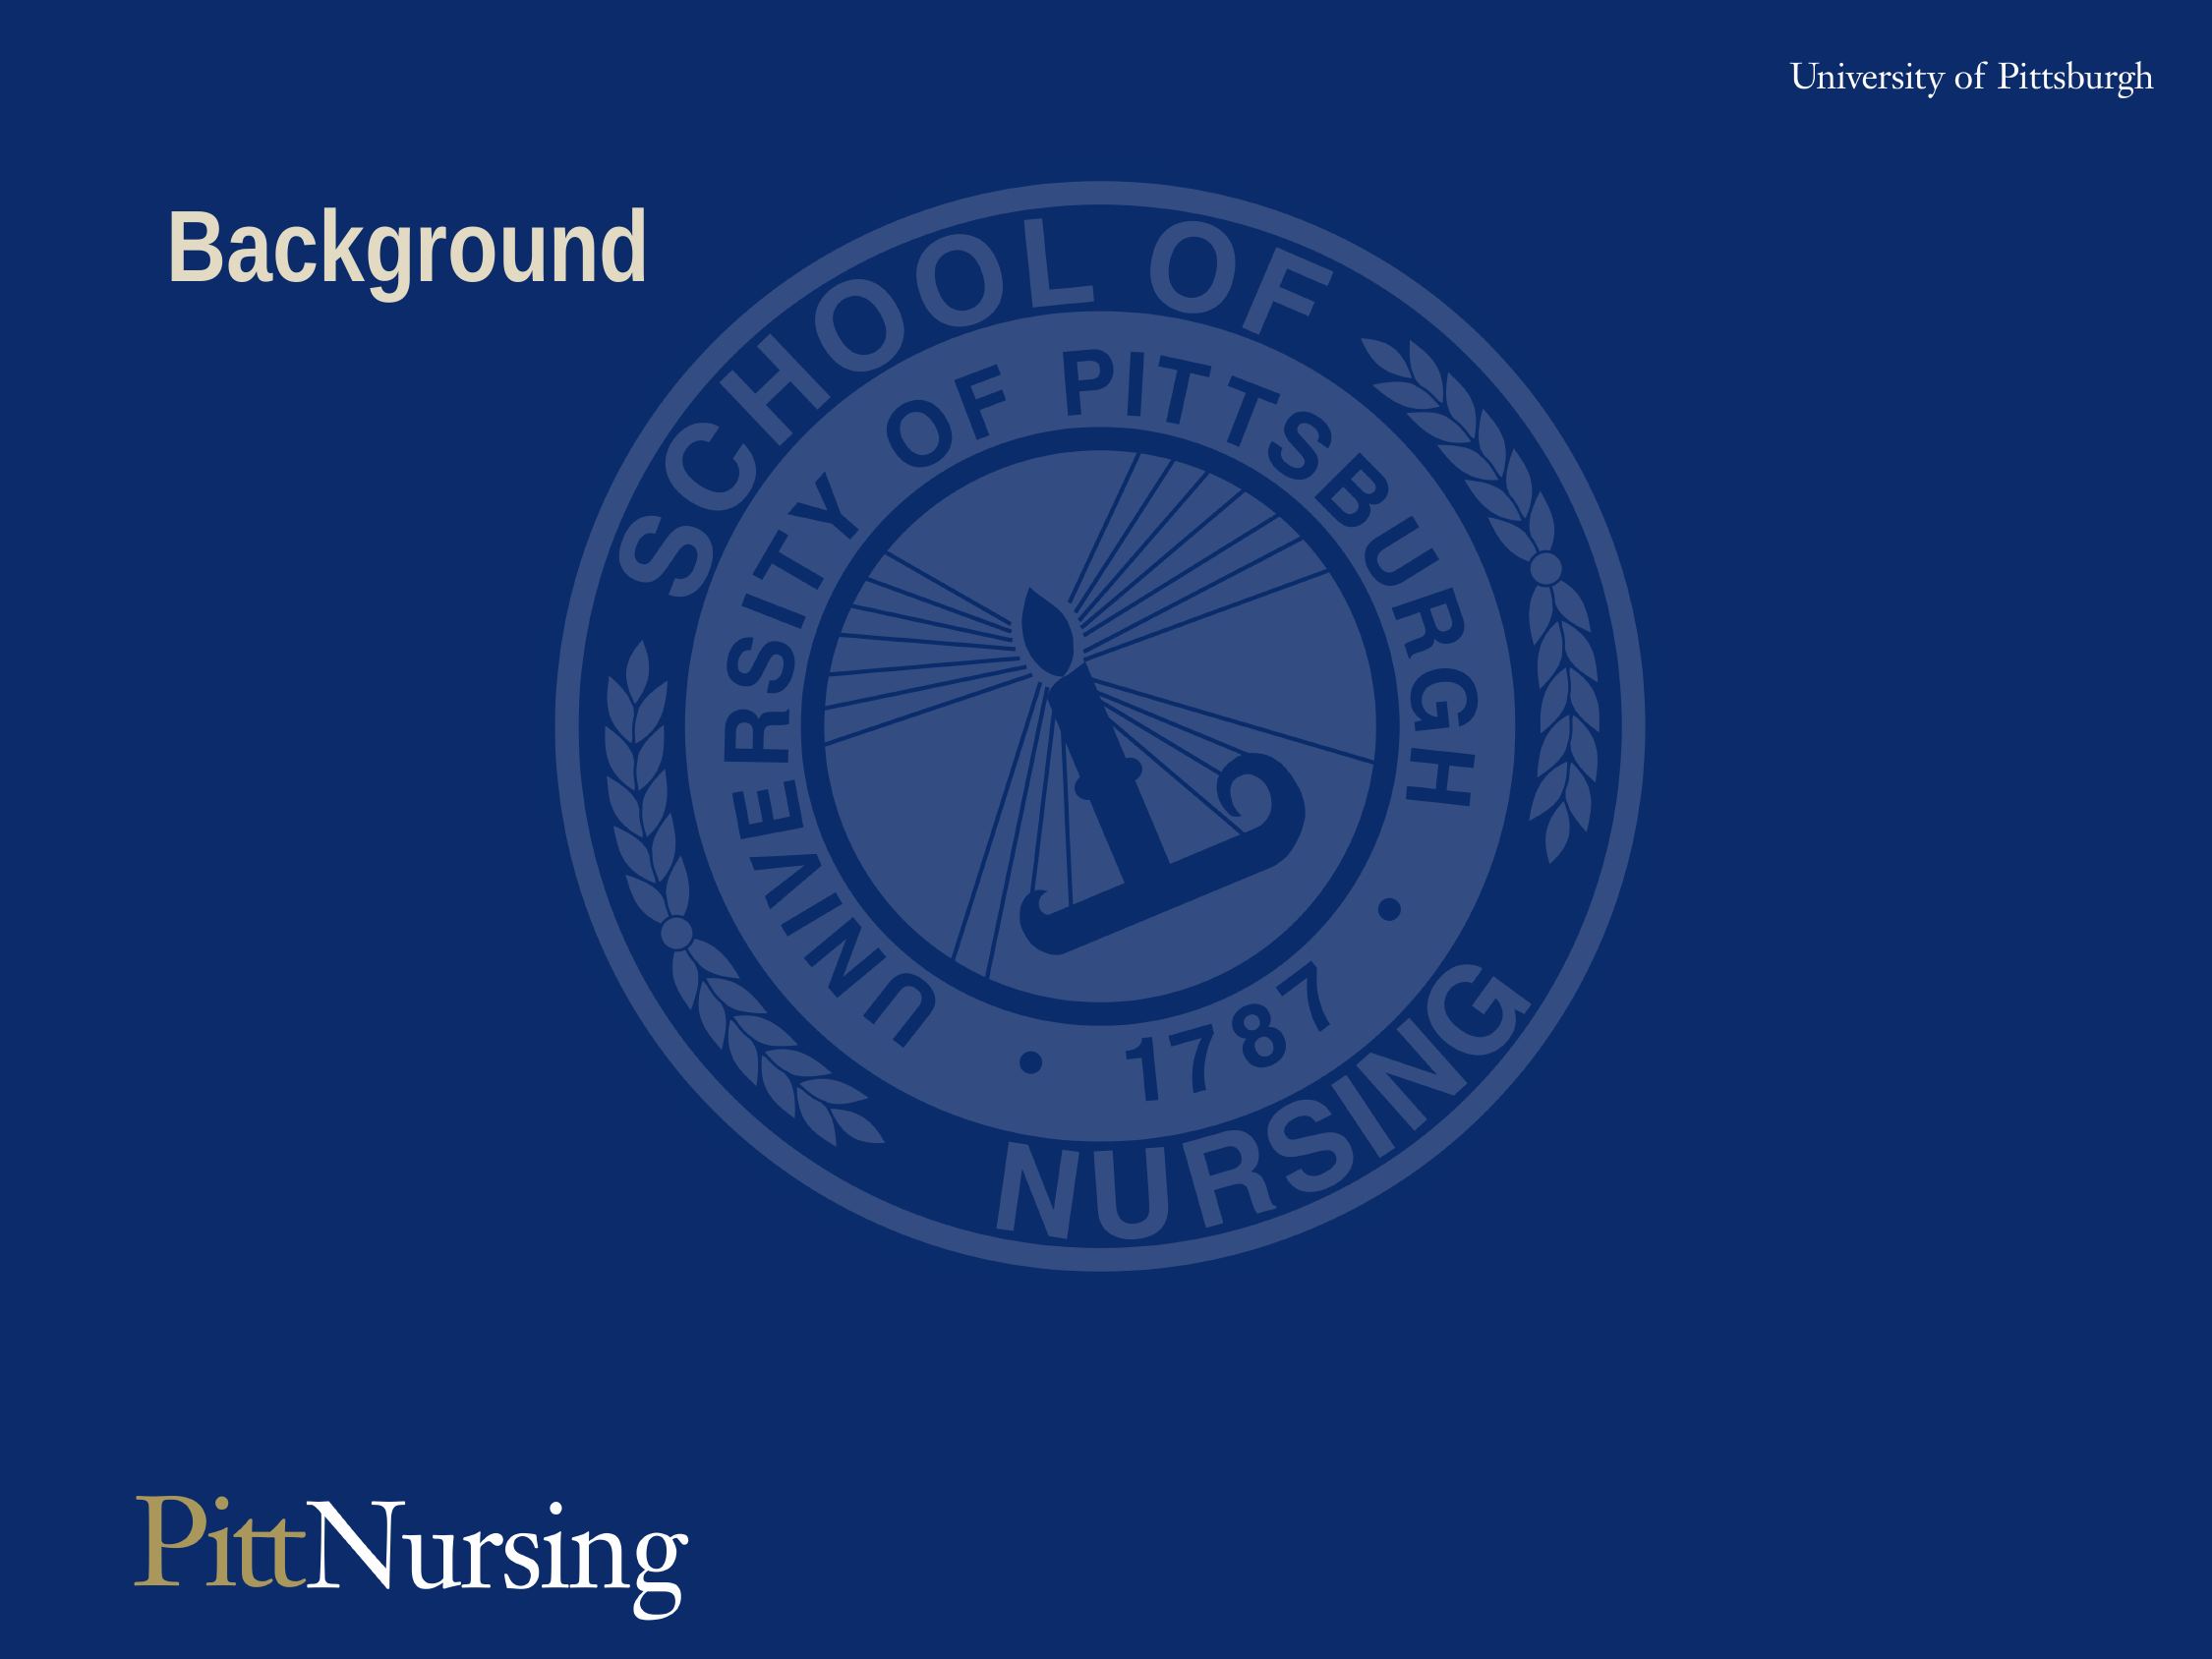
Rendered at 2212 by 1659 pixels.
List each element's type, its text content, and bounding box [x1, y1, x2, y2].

picture [0, 0, 2212, 1659]
title Background [151, 87, 2061, 409]
